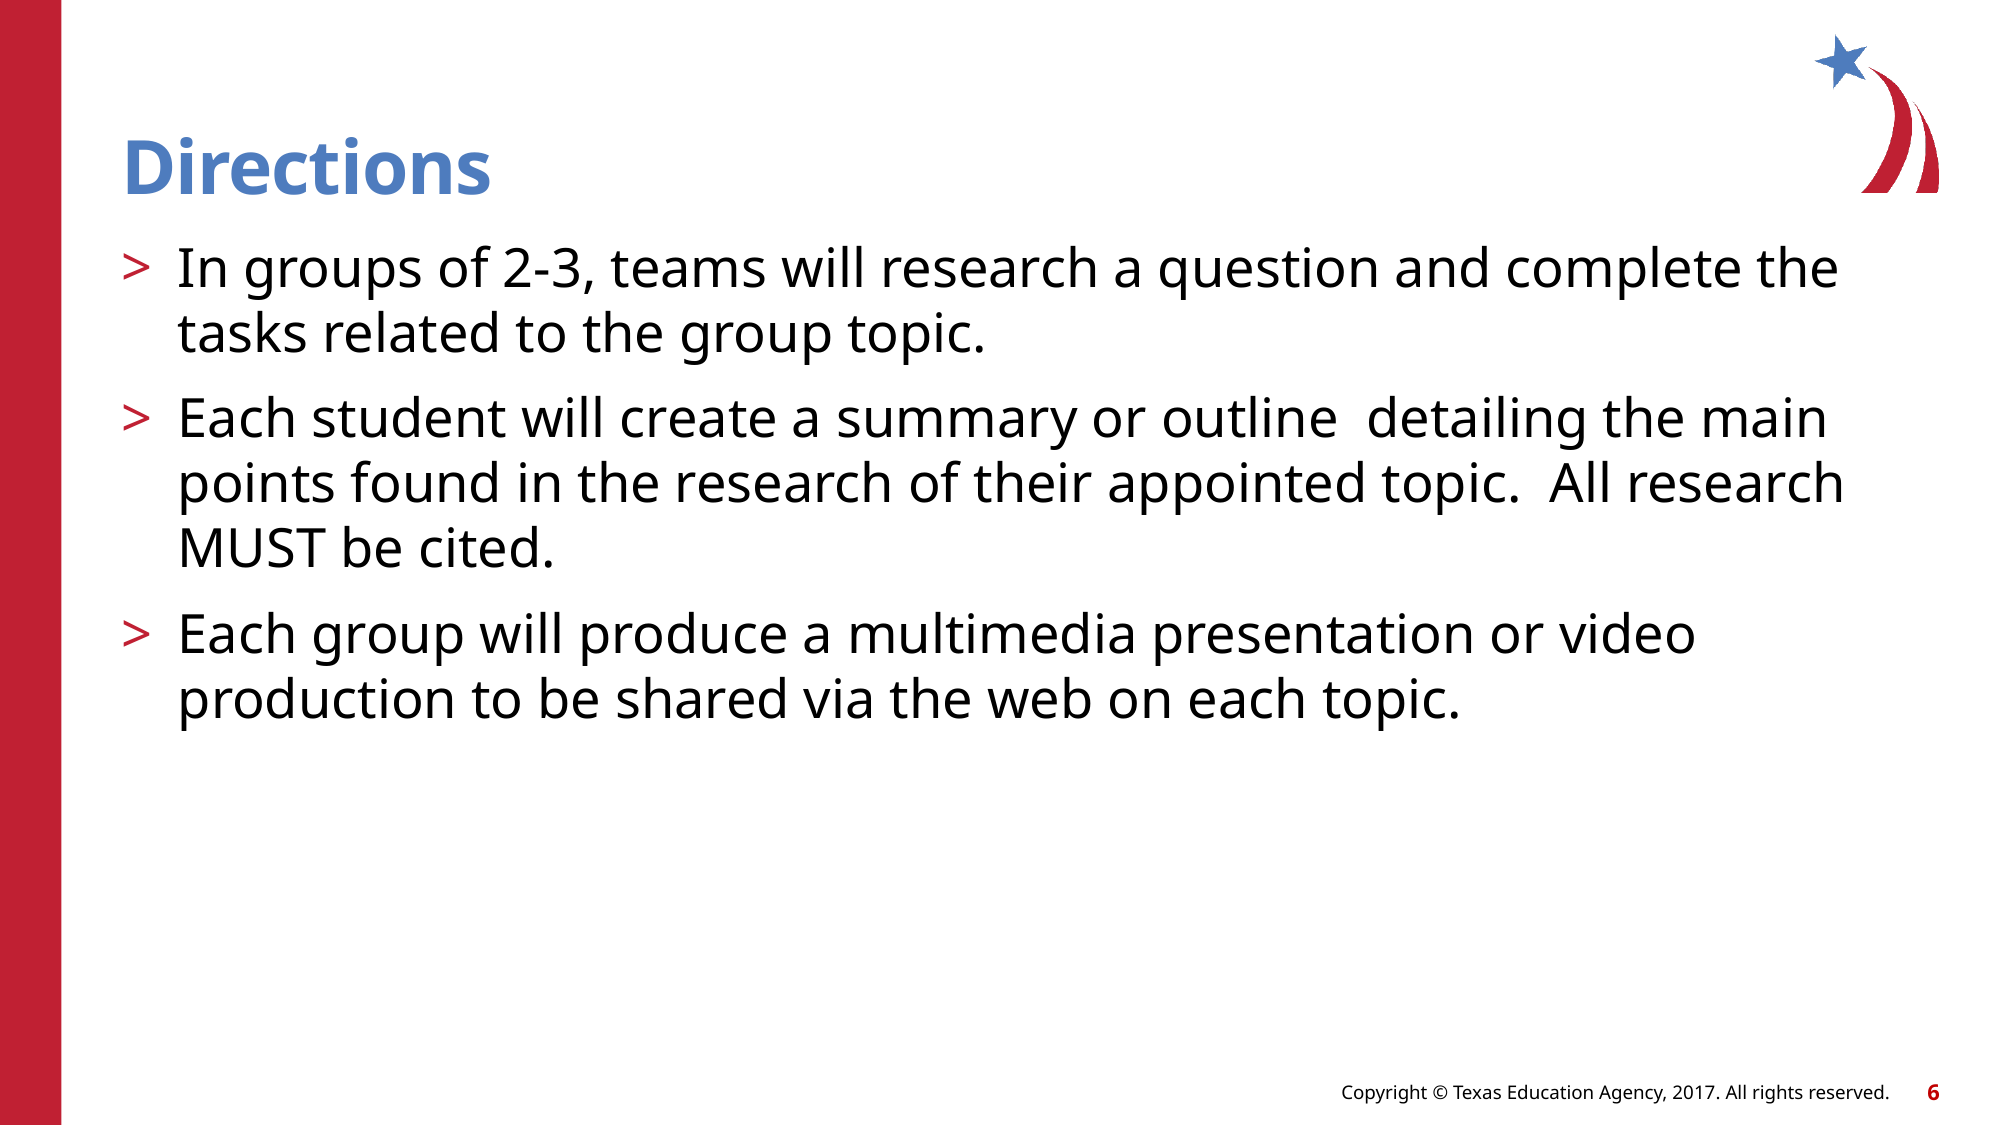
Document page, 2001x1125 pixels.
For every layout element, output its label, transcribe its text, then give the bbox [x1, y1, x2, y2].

list In groups of 2-3, teams will research a question and complete the tasks related to the group topic. Each student will create a summary or outline detailing the main points found in the research of their appointed topic. All research MUST be cited. Each group will produce a multimedia presentation or video production to be shared via the web on each topic. [121, 233, 1936, 1010]
title Directions [121, 66, 1772, 211]
picture [1814, 34, 1939, 193]
